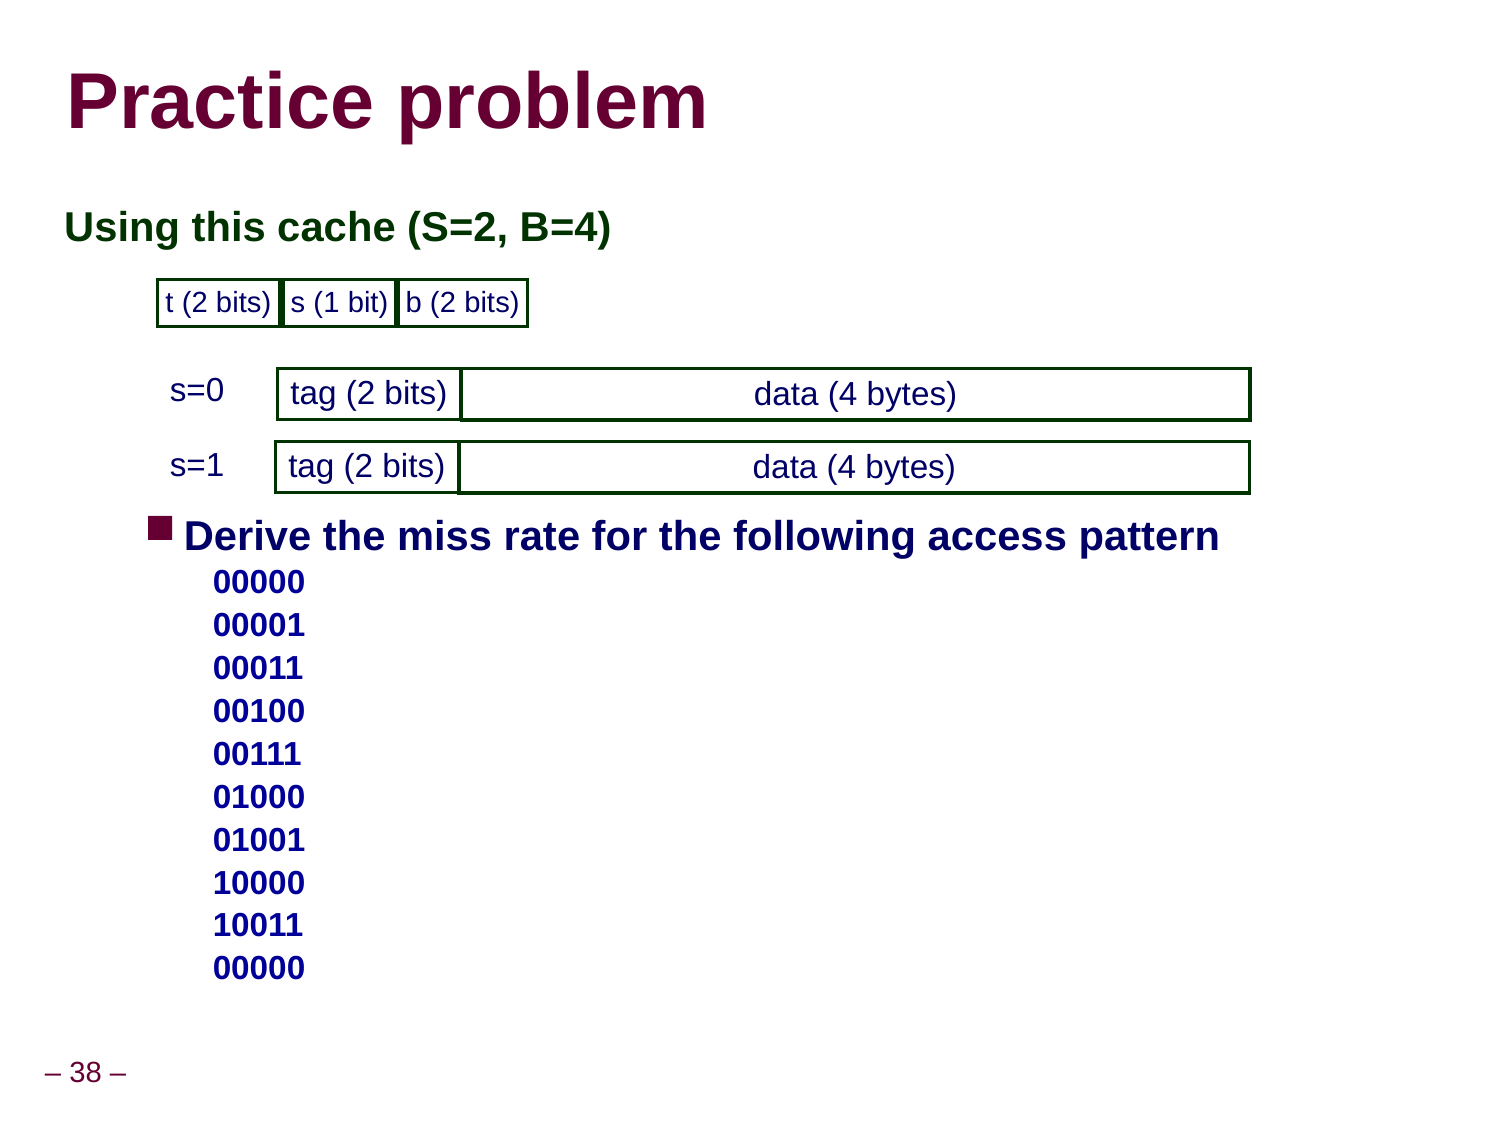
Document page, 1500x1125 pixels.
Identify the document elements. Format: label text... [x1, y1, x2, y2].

title Practice problem [66, 40, 1495, 168]
list Using this cache (S=2, B=4) Derive the miss rate for the following access pattern 00000 00001 00011 00100 00111 01000 01001 10000 10011 00000 [47, 199, 1410, 1056]
